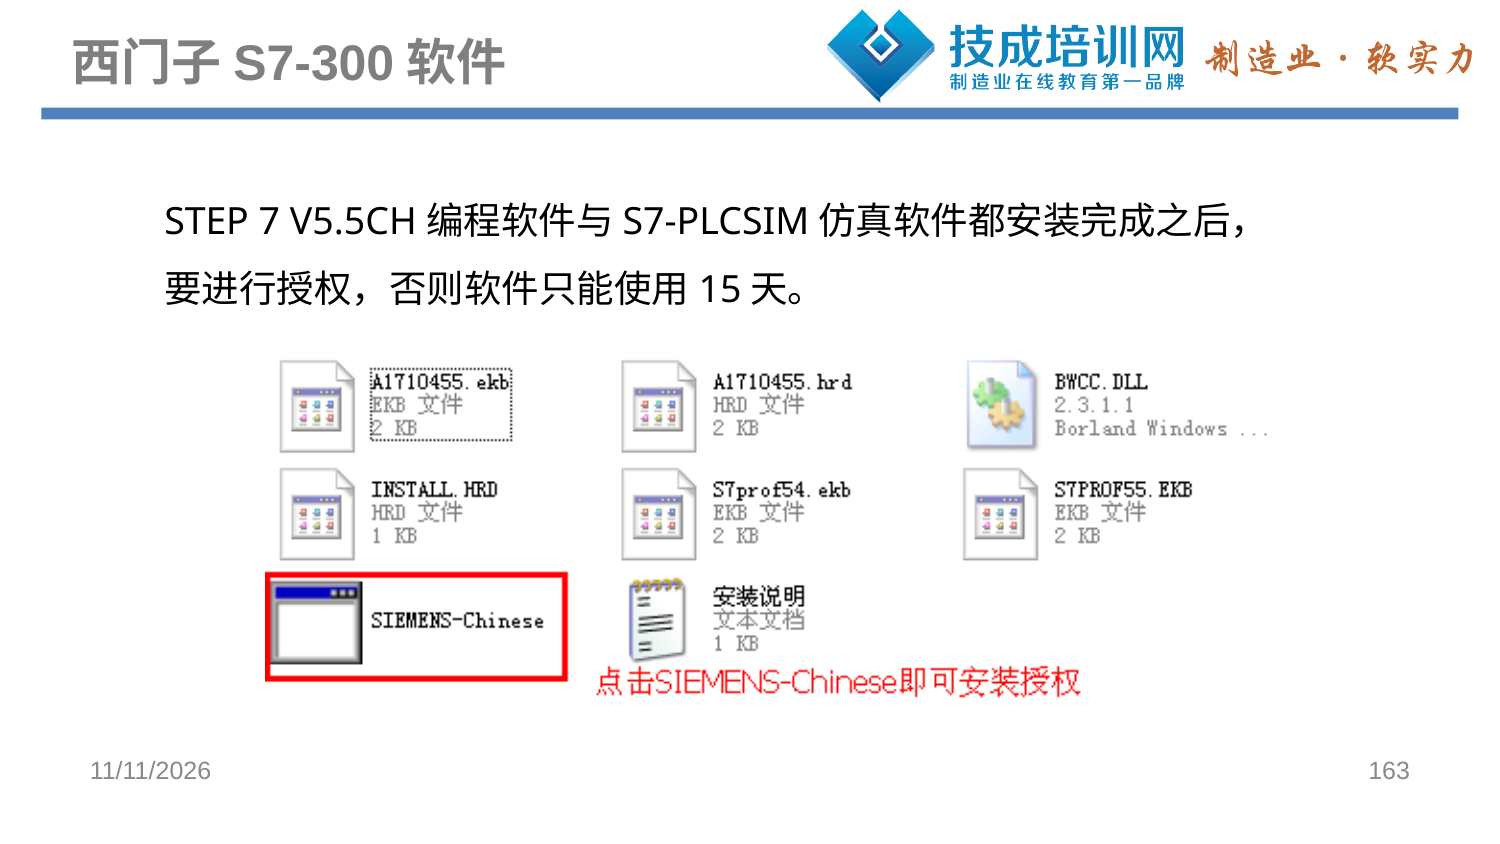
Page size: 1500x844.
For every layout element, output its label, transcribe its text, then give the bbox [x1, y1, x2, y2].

text_box [1074, 746, 1425, 792]
title 西门子S7-300软件 [56, 20, 821, 100]
text_box [41, 107, 1459, 120]
text_box [75, 746, 425, 792]
picture [265, 355, 1290, 709]
picture [826, 8, 1472, 104]
text_box STEP 7 V5.5CH编程软件与S7-PLCSIM仿真软件都安装完成之后，要进行授权，否则软件只能使用15天。 [149, 167, 1313, 318]
